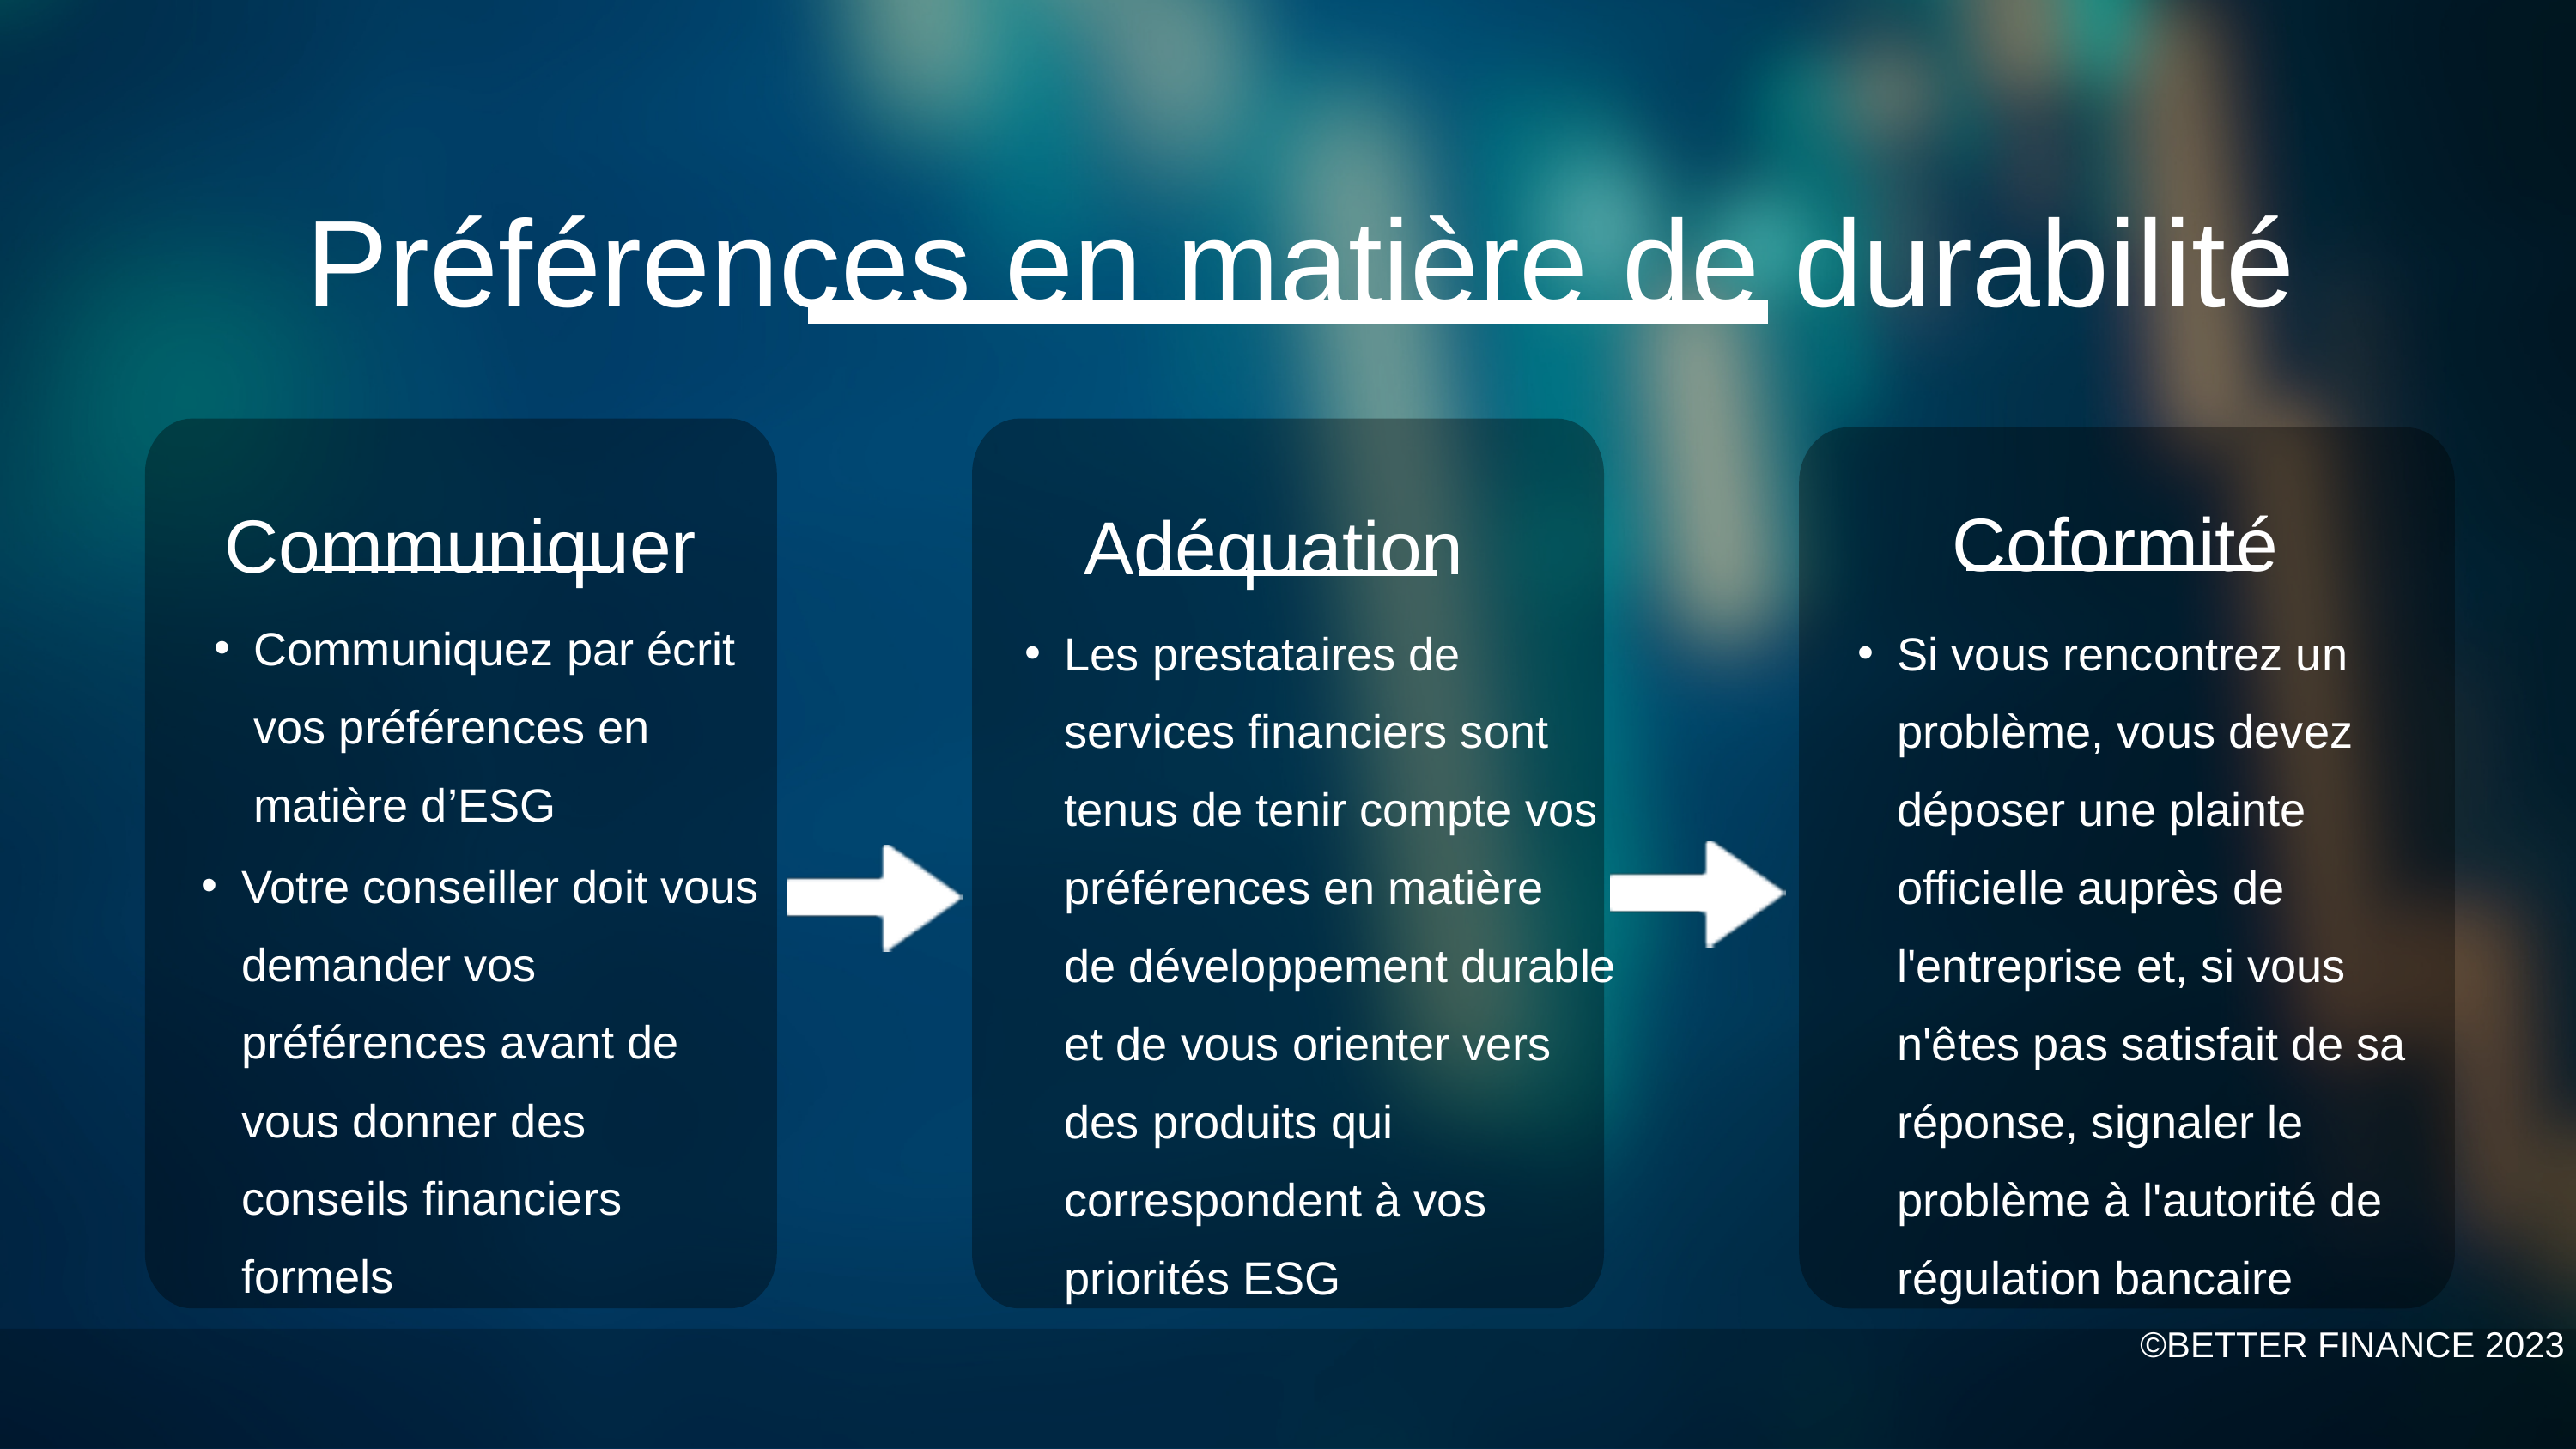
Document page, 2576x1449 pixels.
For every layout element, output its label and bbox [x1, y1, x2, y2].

text_box [0, 0, 2576, 1307]
text_box [971, 376, 1605, 1309]
text_box [144, 376, 777, 1309]
text_box [0, 1307, 2576, 1449]
text_box [1798, 385, 2456, 1309]
